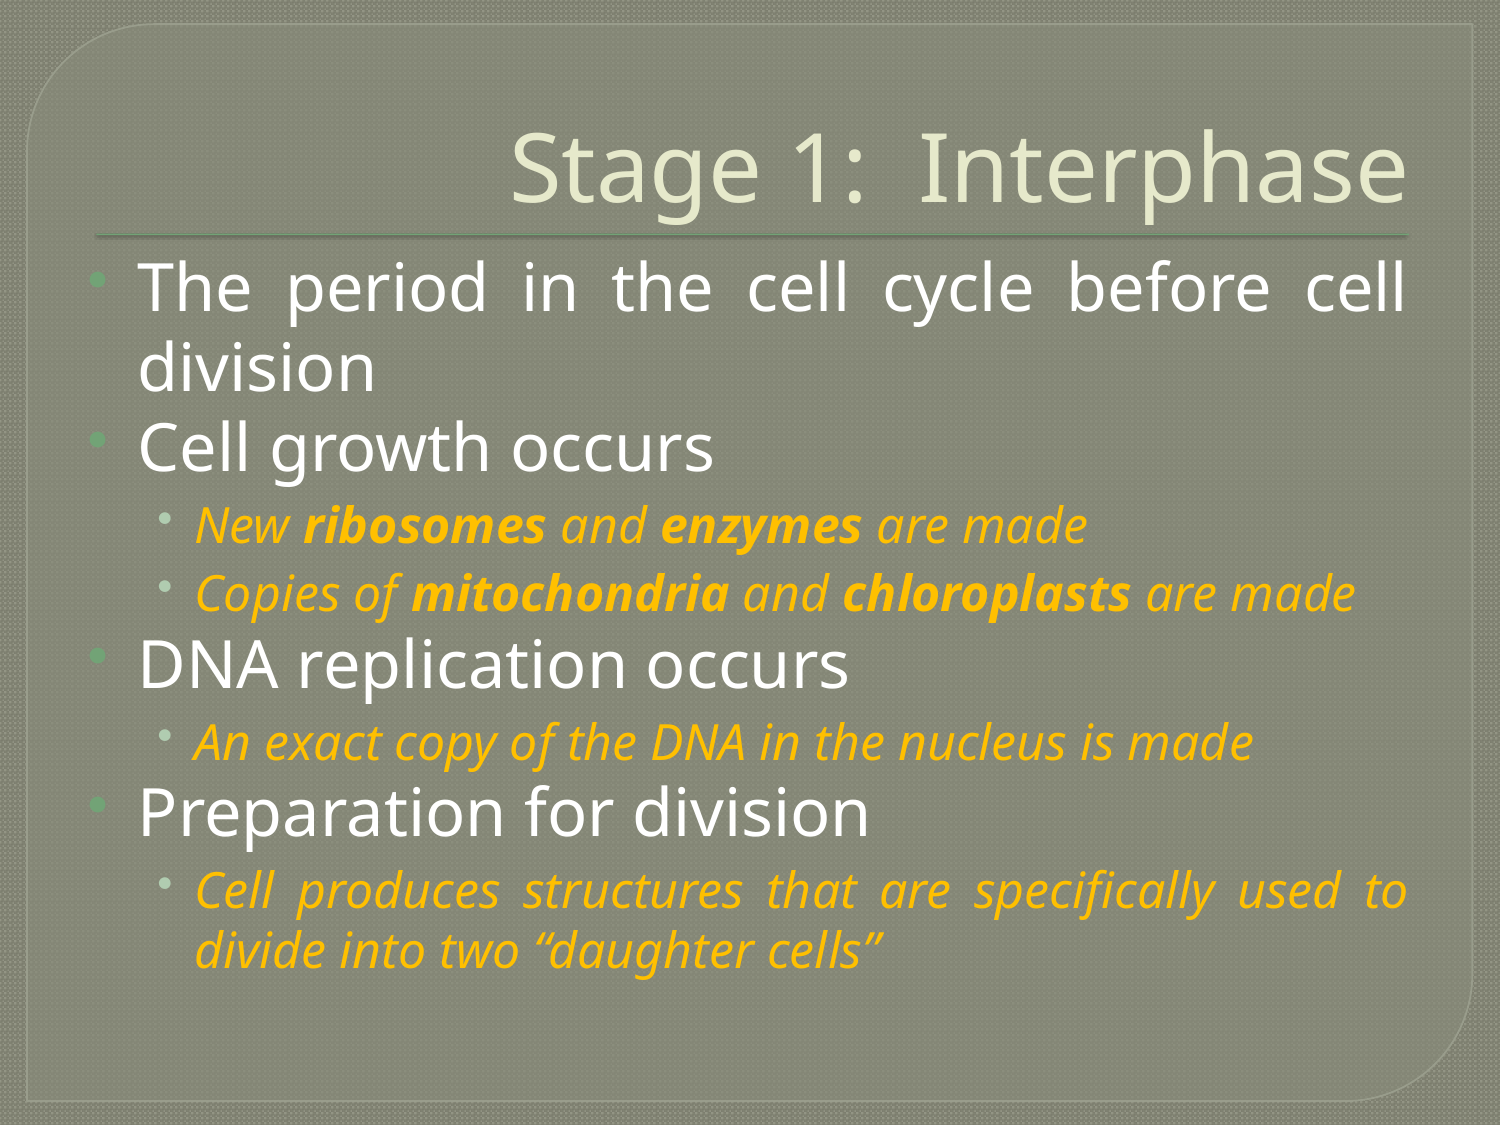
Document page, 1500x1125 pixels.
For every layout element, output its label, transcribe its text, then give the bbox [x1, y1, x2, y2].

title Stage 1: Interphase [75, 41, 1425, 230]
list The period in the cell cycle before cell division Cell growth occurs New ribosomes and enzymes are made Copies of mitochondria and chloroplasts are made DNA replication occurs An exact copy of the DNA in the nucleus is made Preparation for division Cell produces structures that are specifically used to divide into two “daughter cells” [75, 237, 1425, 1088]
